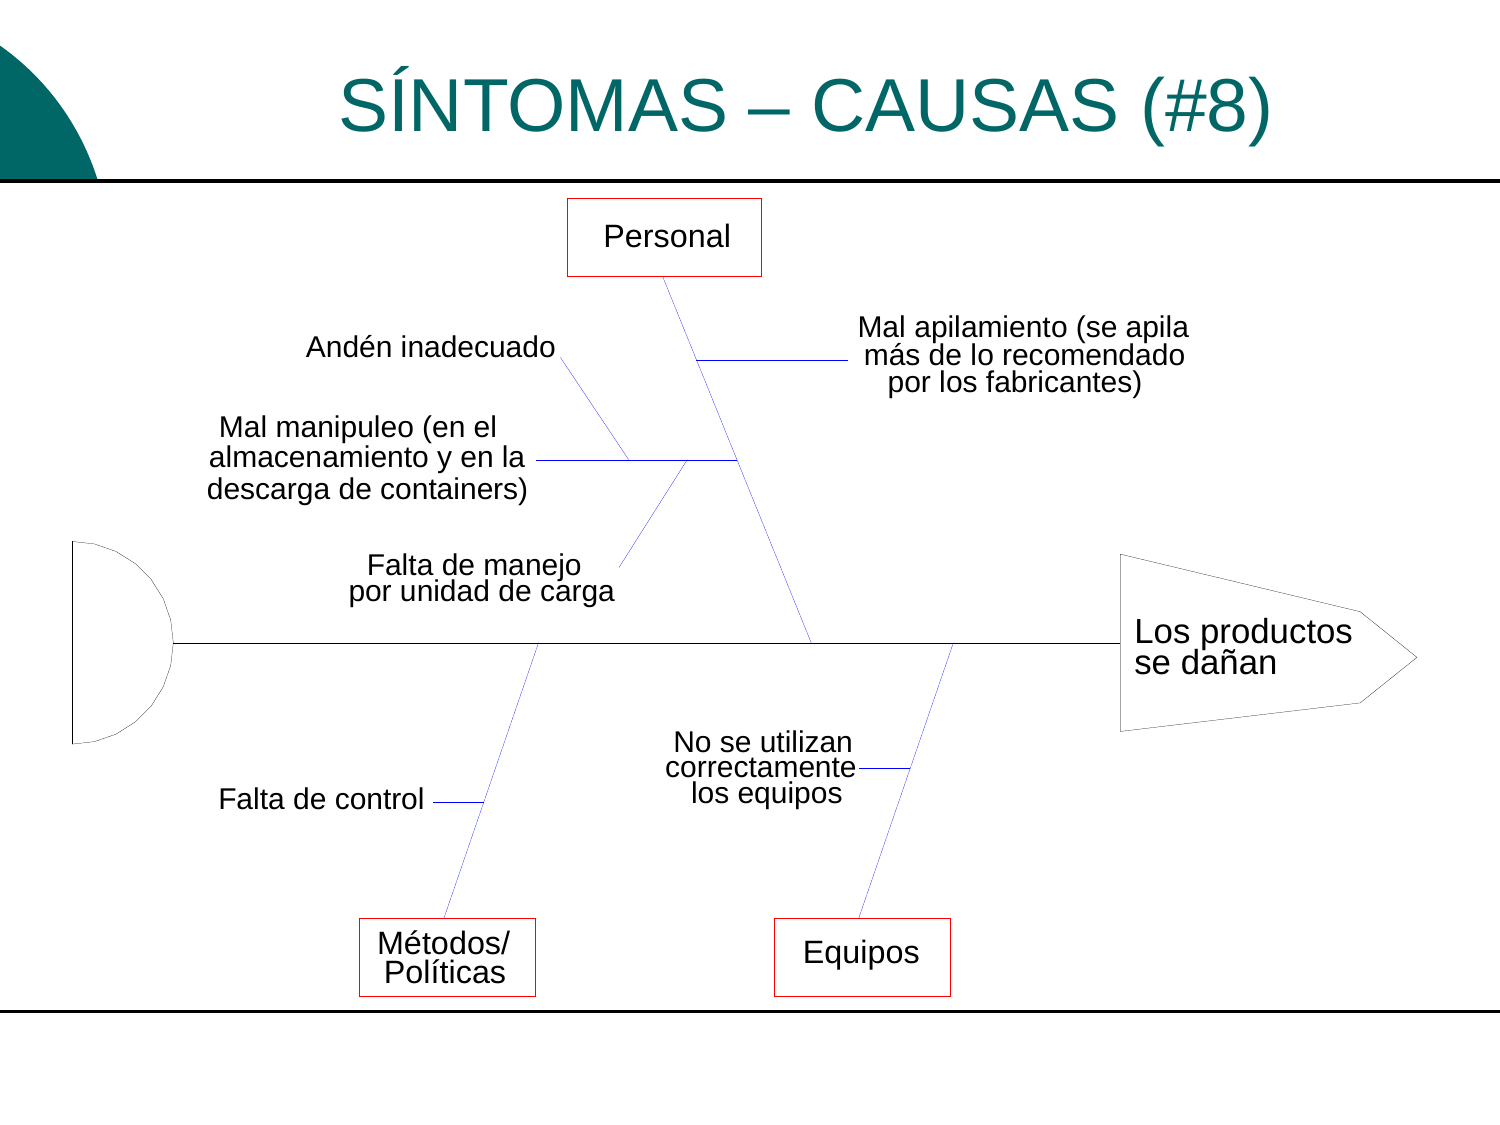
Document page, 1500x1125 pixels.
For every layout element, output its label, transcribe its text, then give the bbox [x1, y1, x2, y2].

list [0, 182, 1500, 1010]
text_box SÍNTOMAS – CAUSAS (#8) [206, 42, 1407, 155]
